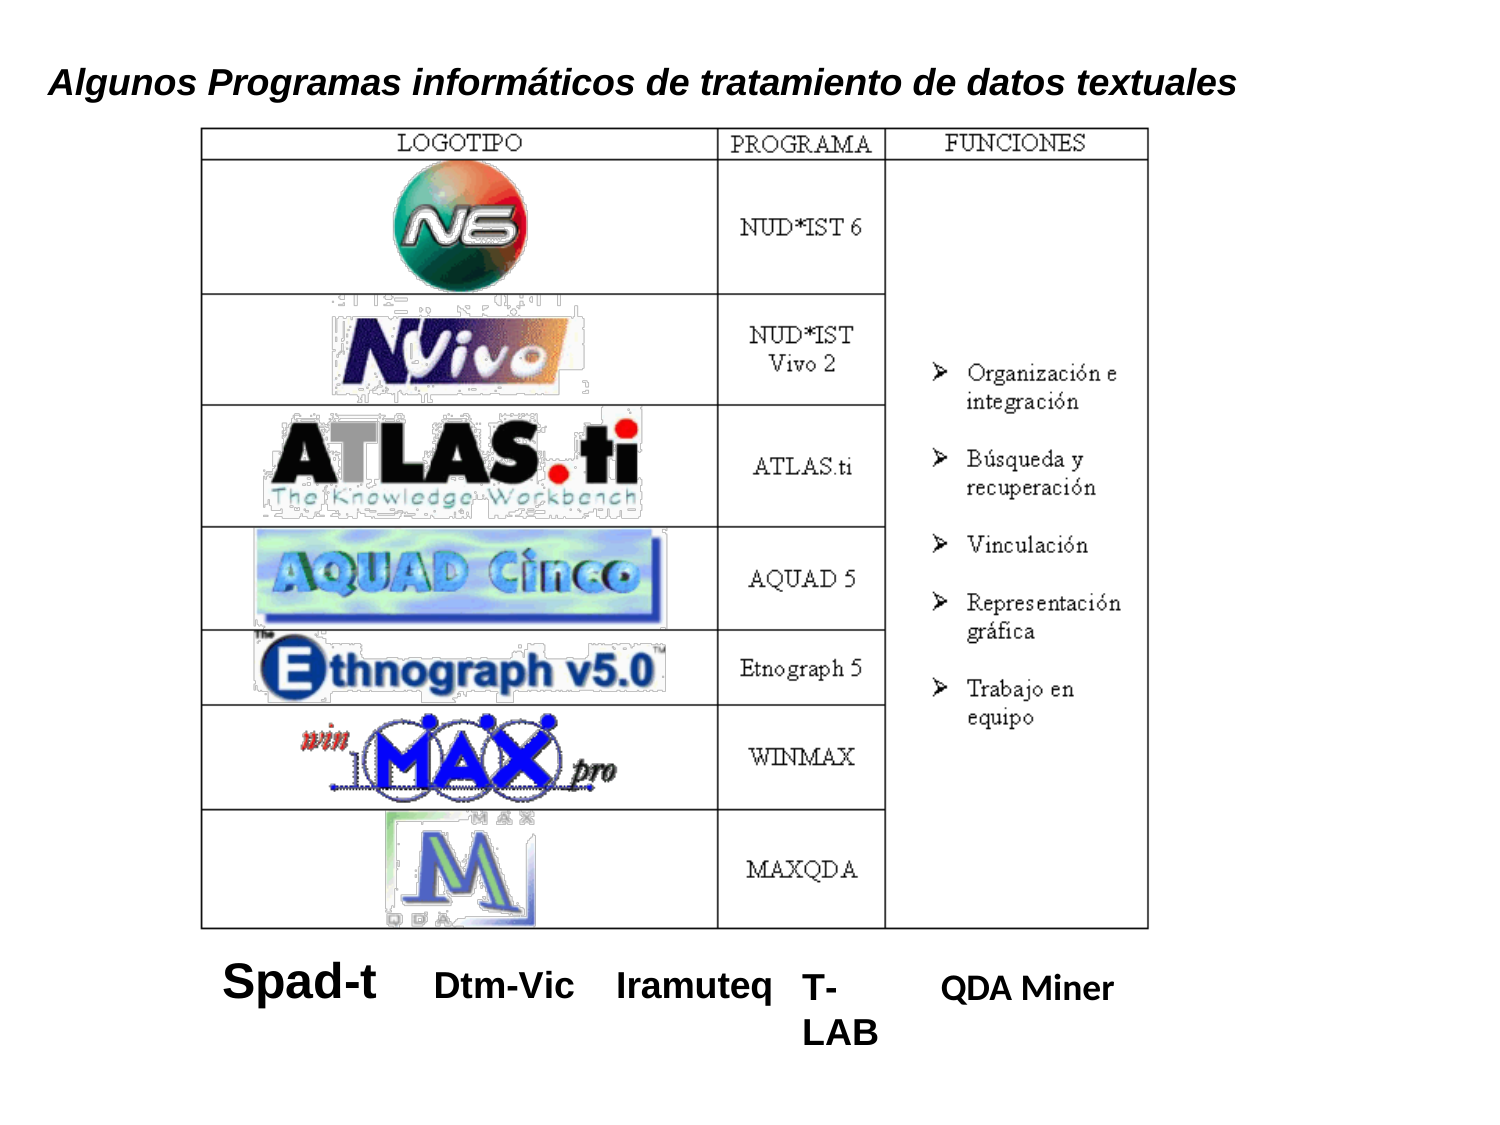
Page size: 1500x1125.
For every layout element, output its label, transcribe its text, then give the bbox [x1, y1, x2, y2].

text_box Spad-t Dtm-Vic Iramuteq [174, 932, 825, 1009]
title Algunos Programas informáticos de tratamiento de datos textuales [45, 56, 1301, 247]
text_box [187, 247, 1160, 943]
text_box QDA Miner [925, 955, 1130, 1016]
text_box T-LAB [799, 961, 914, 1054]
